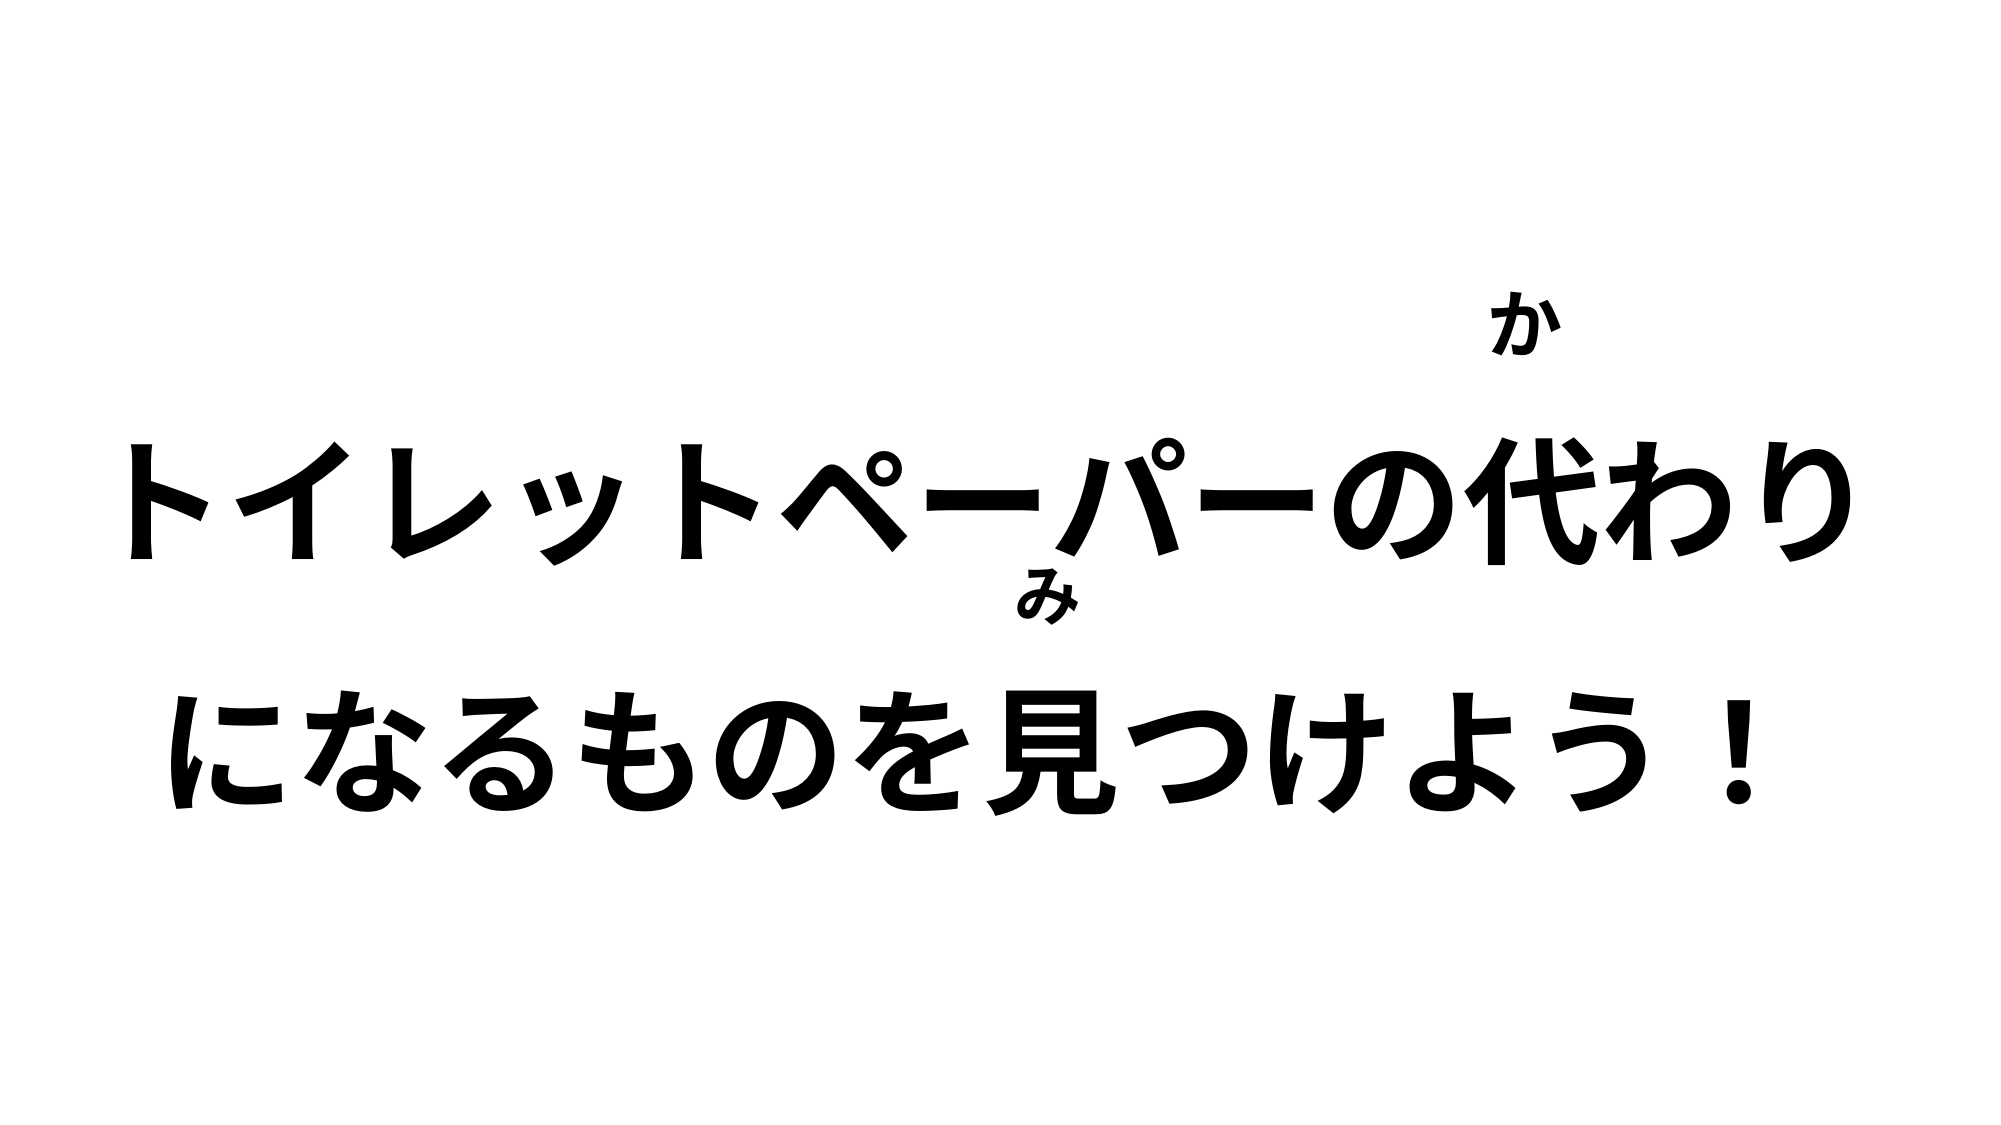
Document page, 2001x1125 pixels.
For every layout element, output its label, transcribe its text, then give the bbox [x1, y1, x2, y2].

text_box み [999, 546, 1138, 881]
text_box トイレットペーパーの代わりになるものを見つけよう！ [72, 323, 1893, 838]
text_box か [1472, 270, 1610, 615]
